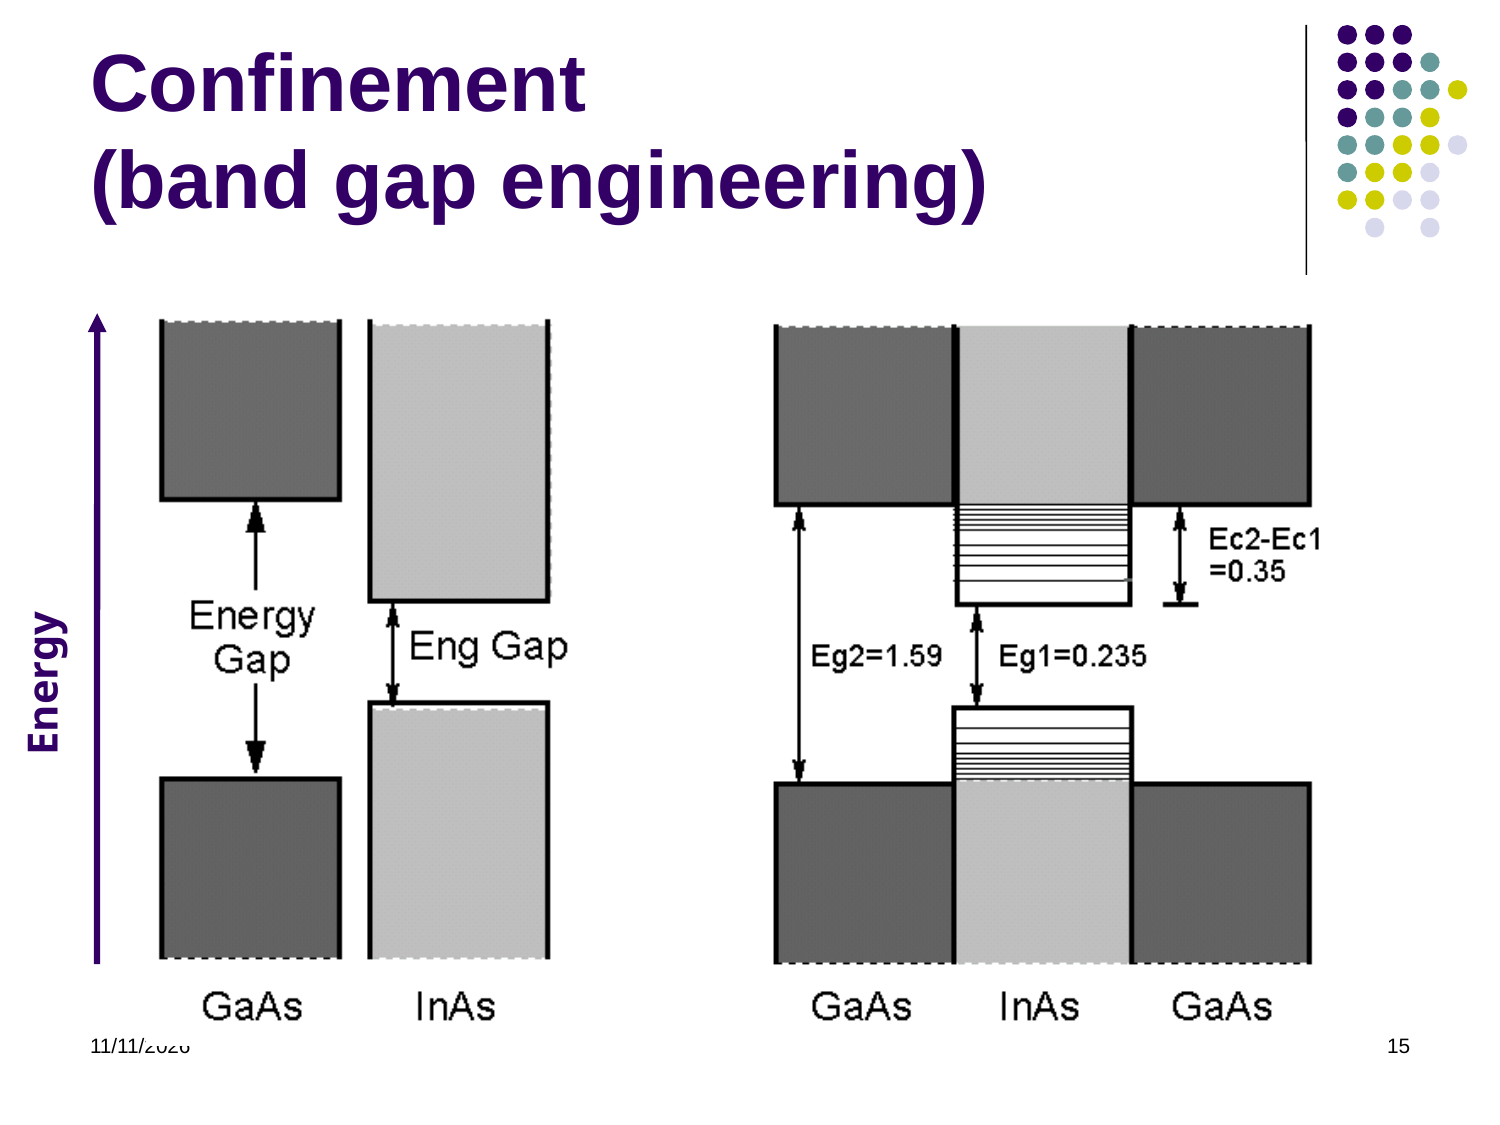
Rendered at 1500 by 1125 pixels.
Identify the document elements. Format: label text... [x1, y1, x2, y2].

picture [146, 306, 1363, 1046]
text_box Energy [8, 596, 74, 771]
title Confinement (band gap engineering) [74, 19, 1313, 233]
text_box [90, 313, 104, 965]
slide_number 15 [1074, 1024, 1426, 1101]
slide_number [74, 1024, 426, 1101]
